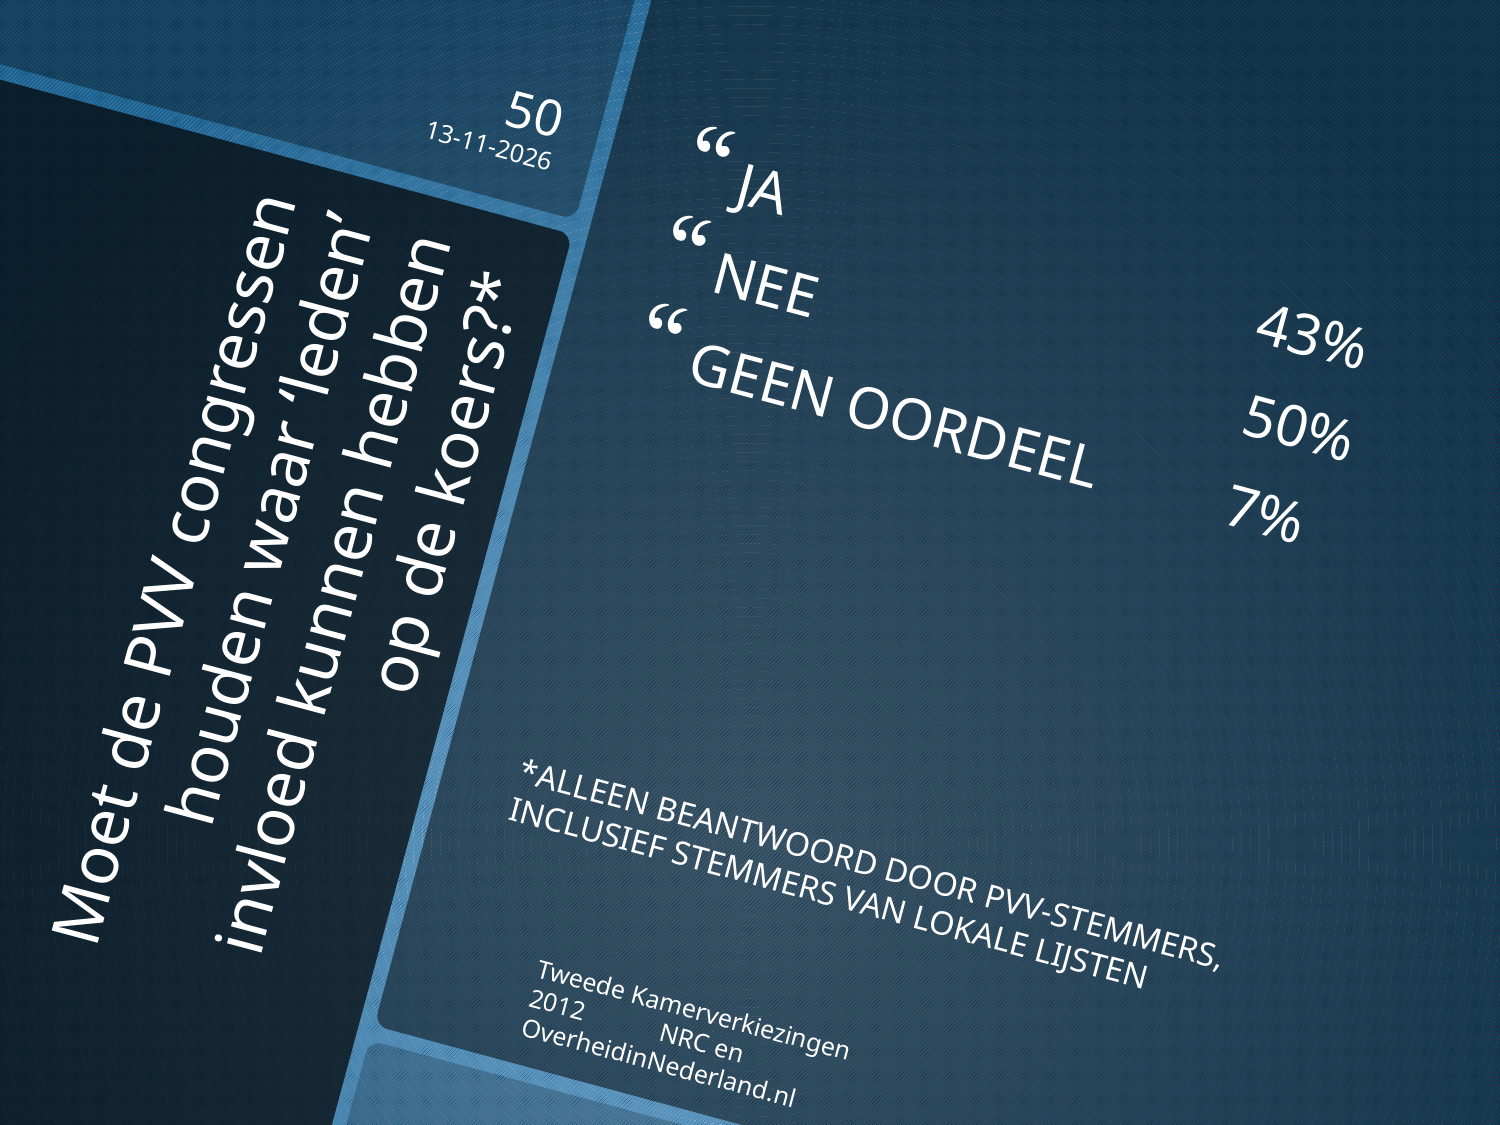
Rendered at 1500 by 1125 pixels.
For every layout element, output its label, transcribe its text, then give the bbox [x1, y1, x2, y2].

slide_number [274, 81, 569, 197]
footer Tweede Kamerverkiezingen 2012 NRC en OverheidinNederland.nl [508, 963, 925, 1125]
slide_number 50 [206, 1, 585, 157]
title Moet de PVV congressen houden waar ‘leden’ invloed kunnen hebben op de koers?* [0, 157, 554, 1056]
list JA 43% NEE 50% GEEN OORDEEL 7% *ALLEEN BEANTWOORD DOOR PVV-STEMMERS, INCLUSIEF STEMMERS VAN LOKALE LIJSTEN [475, 72, 1430, 1076]
